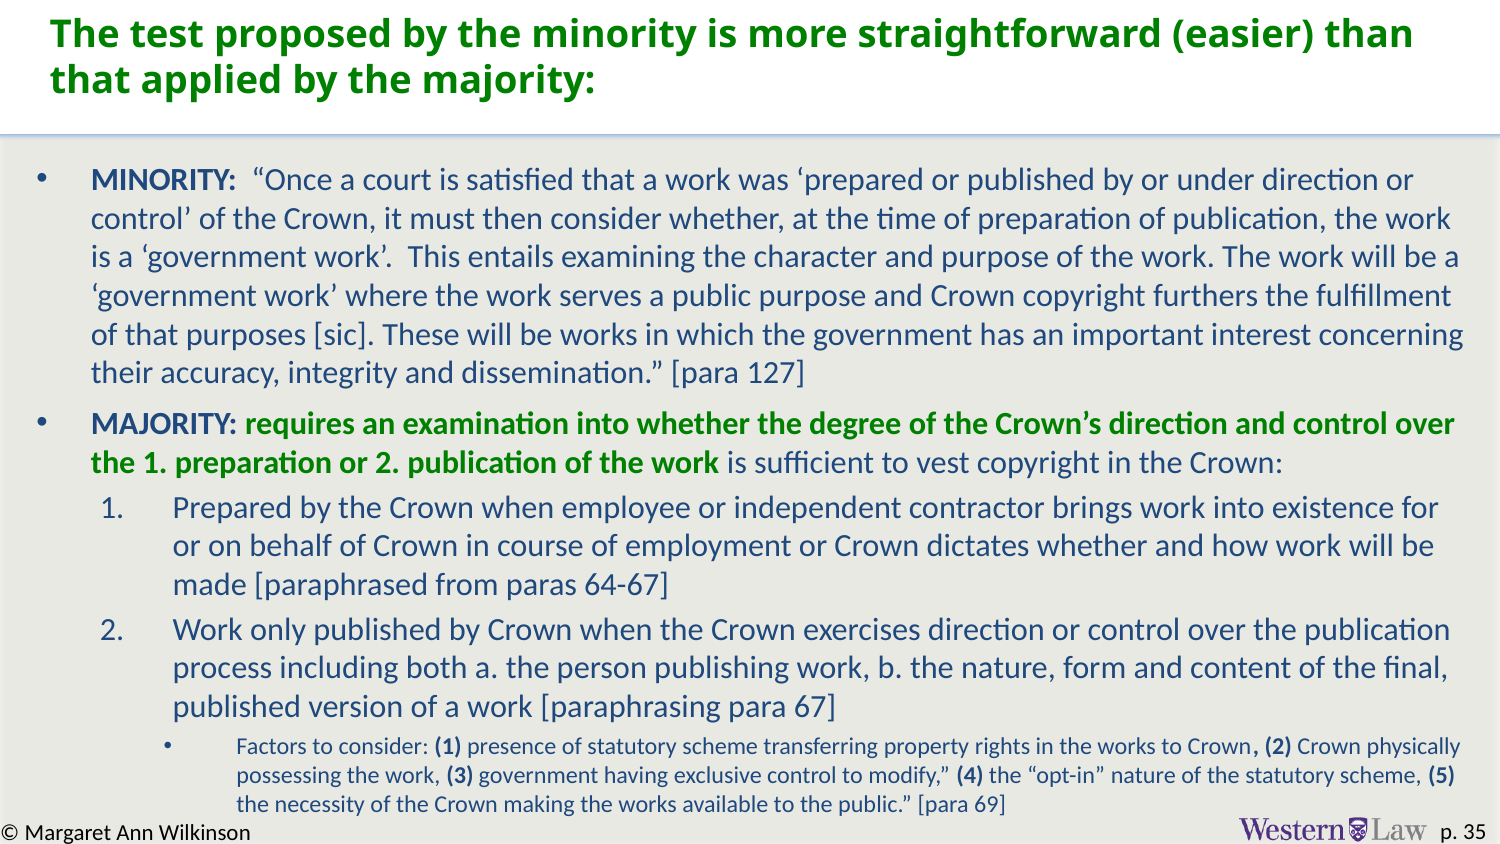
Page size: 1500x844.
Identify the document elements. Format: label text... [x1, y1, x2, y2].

title The test proposed by the minority is more straightforward (easier) than that applied by the majority: [34, 1, 1486, 110]
list MINORITY: “Once a court is satisfied that a work was ‘prepared or published by or under direction or control’ of the Crown, it must then consider whether, at the time of preparation of publication, the work is a ‘government work’. This entails examining the character and purpose of the work. The work will be a ‘government work’ where the work serves a public purpose and Crown copyright furthers the fulfillment of that purposes [sic]. These will be works in which the government has an important interest concerning their accuracy, integrity and dissemination.” [para 127] MAJORITY: requires an examination into whether the degree of the Crown’s direction and control over the 1. preparation or 2. publication of the work is sufficient to vest copyright in the Crown: Prepared by the Crown when employee or independent contractor brings work into existence for or on behalf of Crown in course of employment or Crown dictates whether and how work will be made [paraphrased from paras 64-67] Work only published by Crown when the Crown exercises direction or control over the publication process including both a. the person publishing work, b. the nature, form and content of the final, published version of a work [paraphrasing para 67] Factors to consider: (1) presence of statutory scheme transferring property rights in the works to Crown, (2) Crown physically possessing the work, (3) government having exclusive control to modify,” (4) the “opt-in” nature of the statutory scheme, (5) the necessity of the Crown making the works available to the public.” [para 69] [21, 150, 1486, 827]
picture [1239, 800, 1500, 844]
